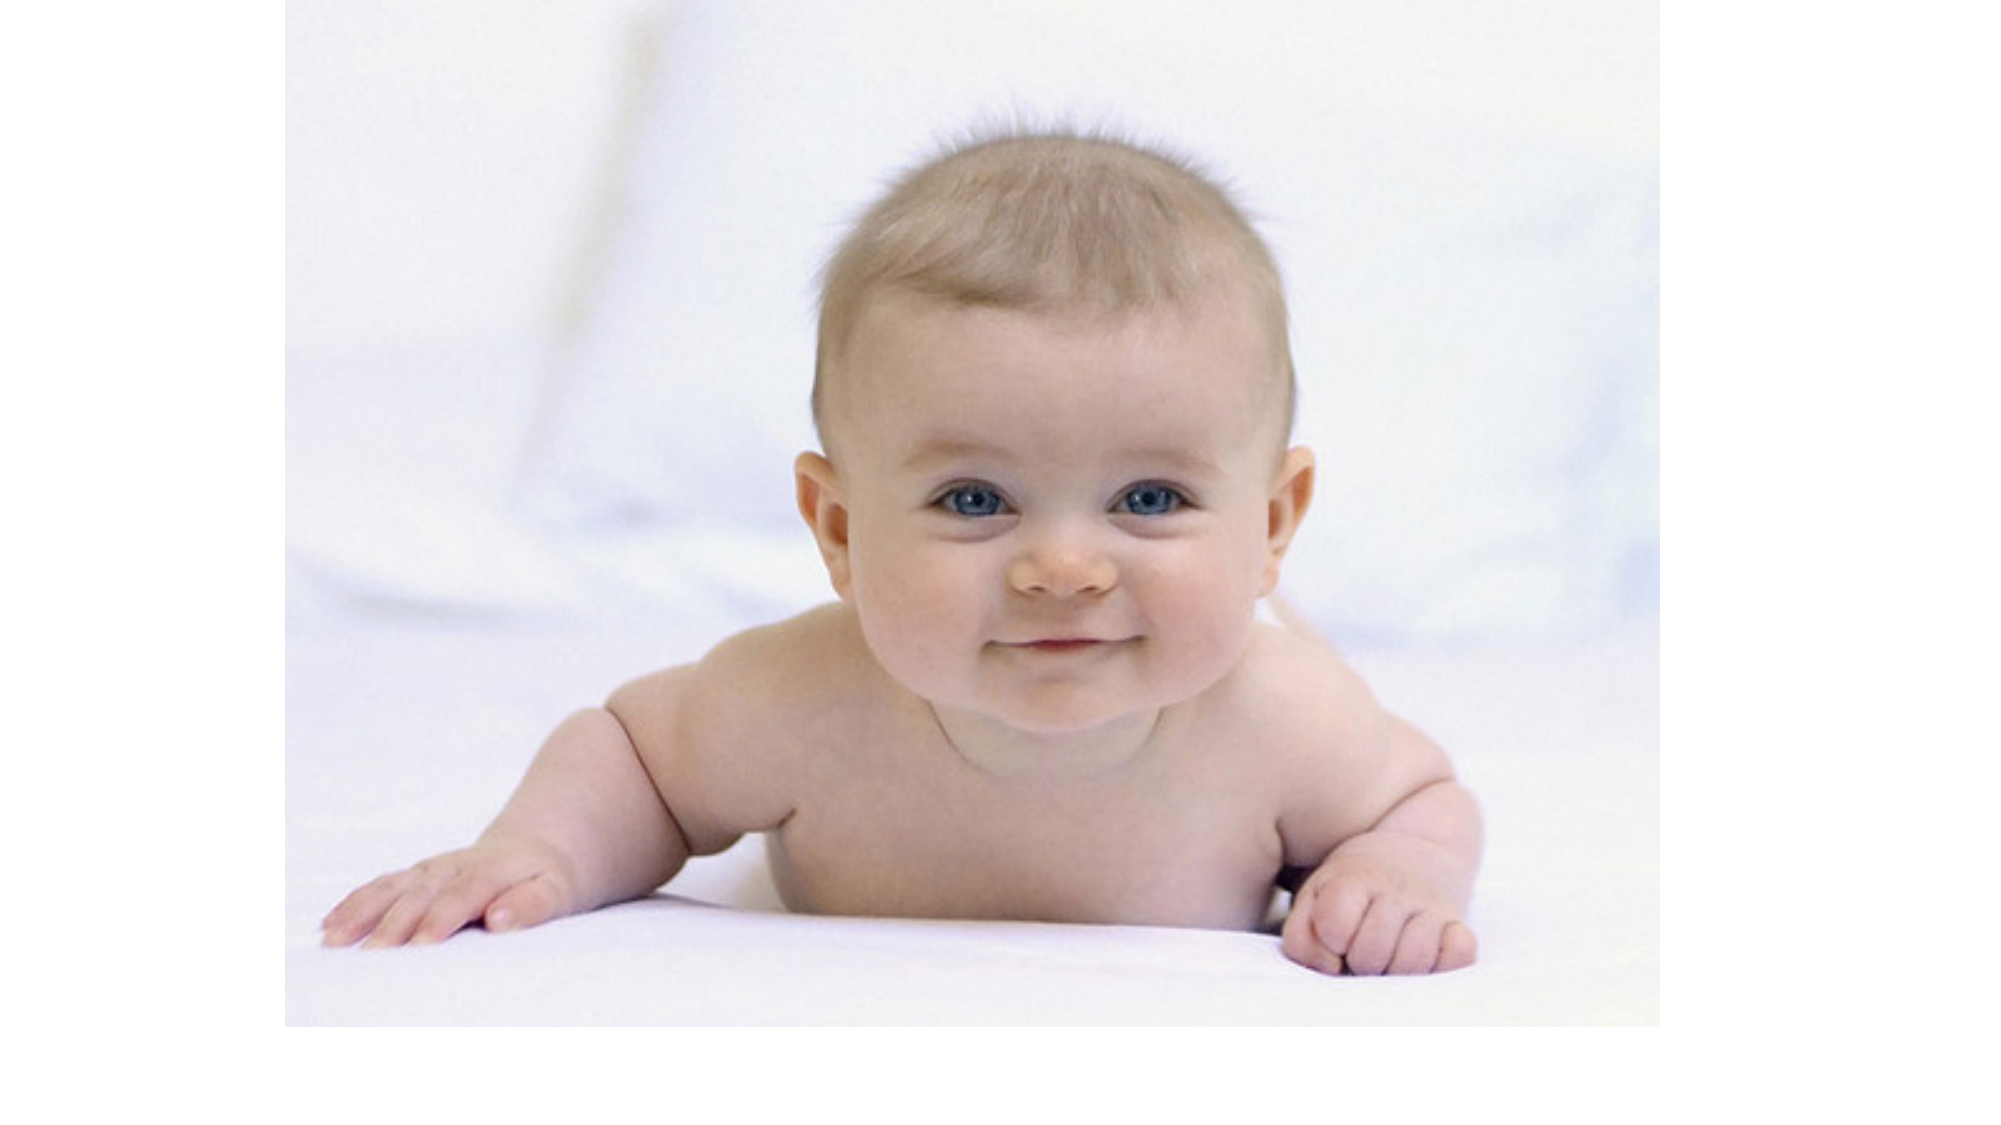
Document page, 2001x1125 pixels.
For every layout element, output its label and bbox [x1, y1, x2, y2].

picture [285, 0, 1660, 1027]
